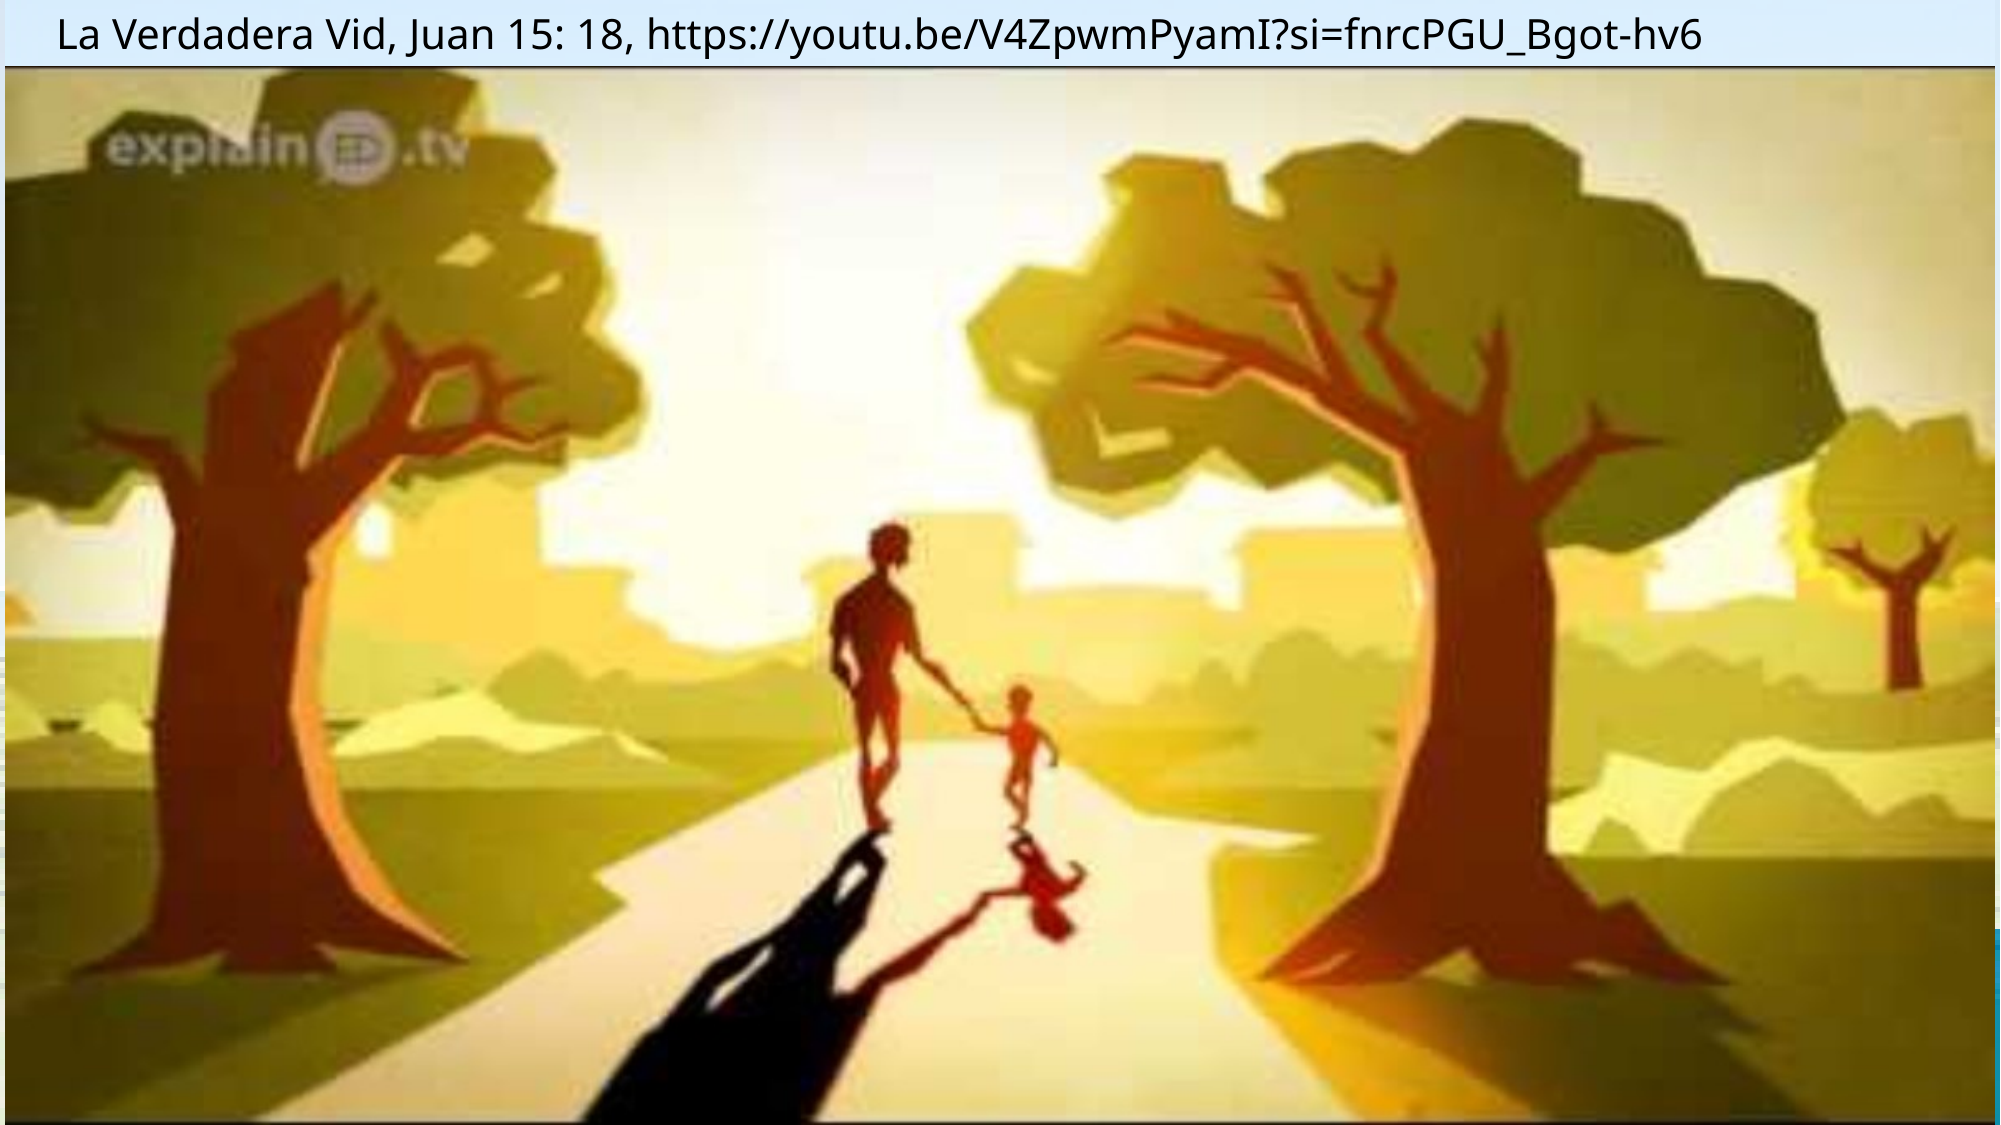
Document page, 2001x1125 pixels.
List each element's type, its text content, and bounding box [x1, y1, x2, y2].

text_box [4, 65, 1996, 1125]
picture [1996, 929, 2000, 944]
picture [1996, 951, 2000, 1125]
text_box La Verdadera Vid, Juan 15: 18, https://youtu.be/V4ZpwmPyamI?si=fnrcPGU_Bgot-hv6 [41, 0, 2000, 65]
